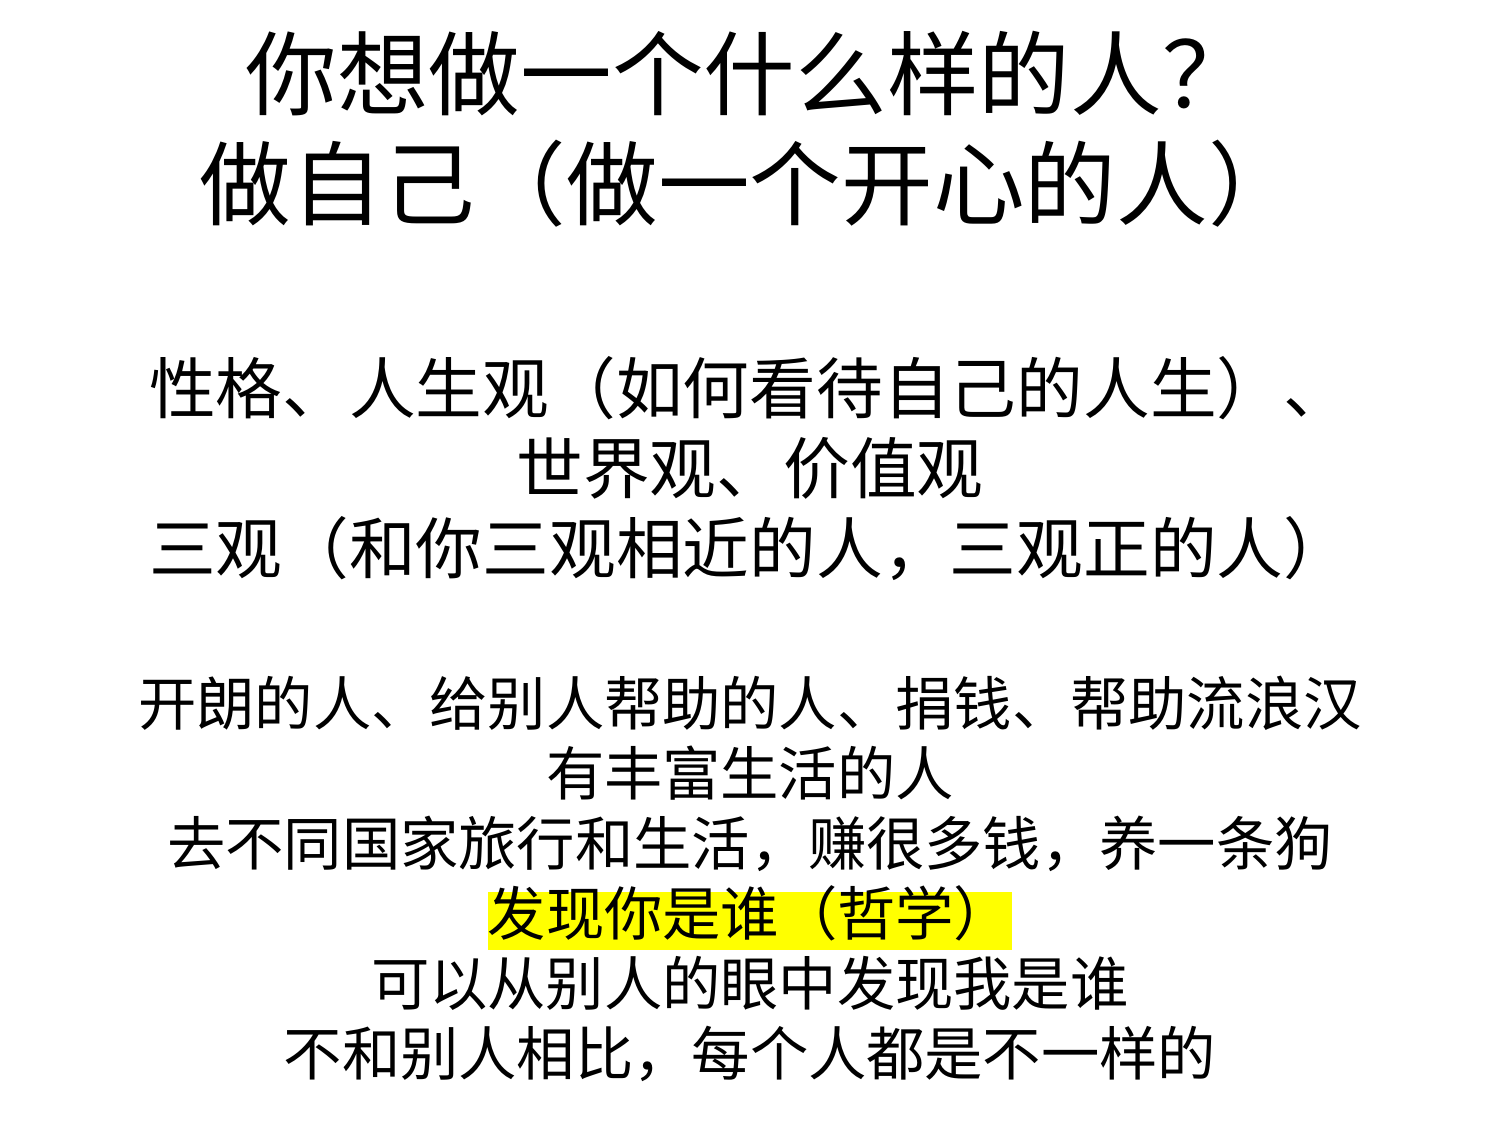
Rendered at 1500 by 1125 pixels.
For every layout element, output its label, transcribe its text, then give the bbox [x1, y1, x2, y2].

title 你想做一个什么样的人？ 做自己（做一个开心的人） 性格、人生观（如何看待自己的人生）、世界观、价值观 三观（和你三观相近的人，三观正的人） 开朗的人、给别人帮助的人、捐钱、帮助流浪汉 有丰富生活的人 去不同国家旅行和生活，赚很多钱，养一条狗 发现你是谁（哲学） 可以从别人的眼中发现我是谁 不和别人相比，每个人都是不一样的 [111, 136, 1388, 968]
